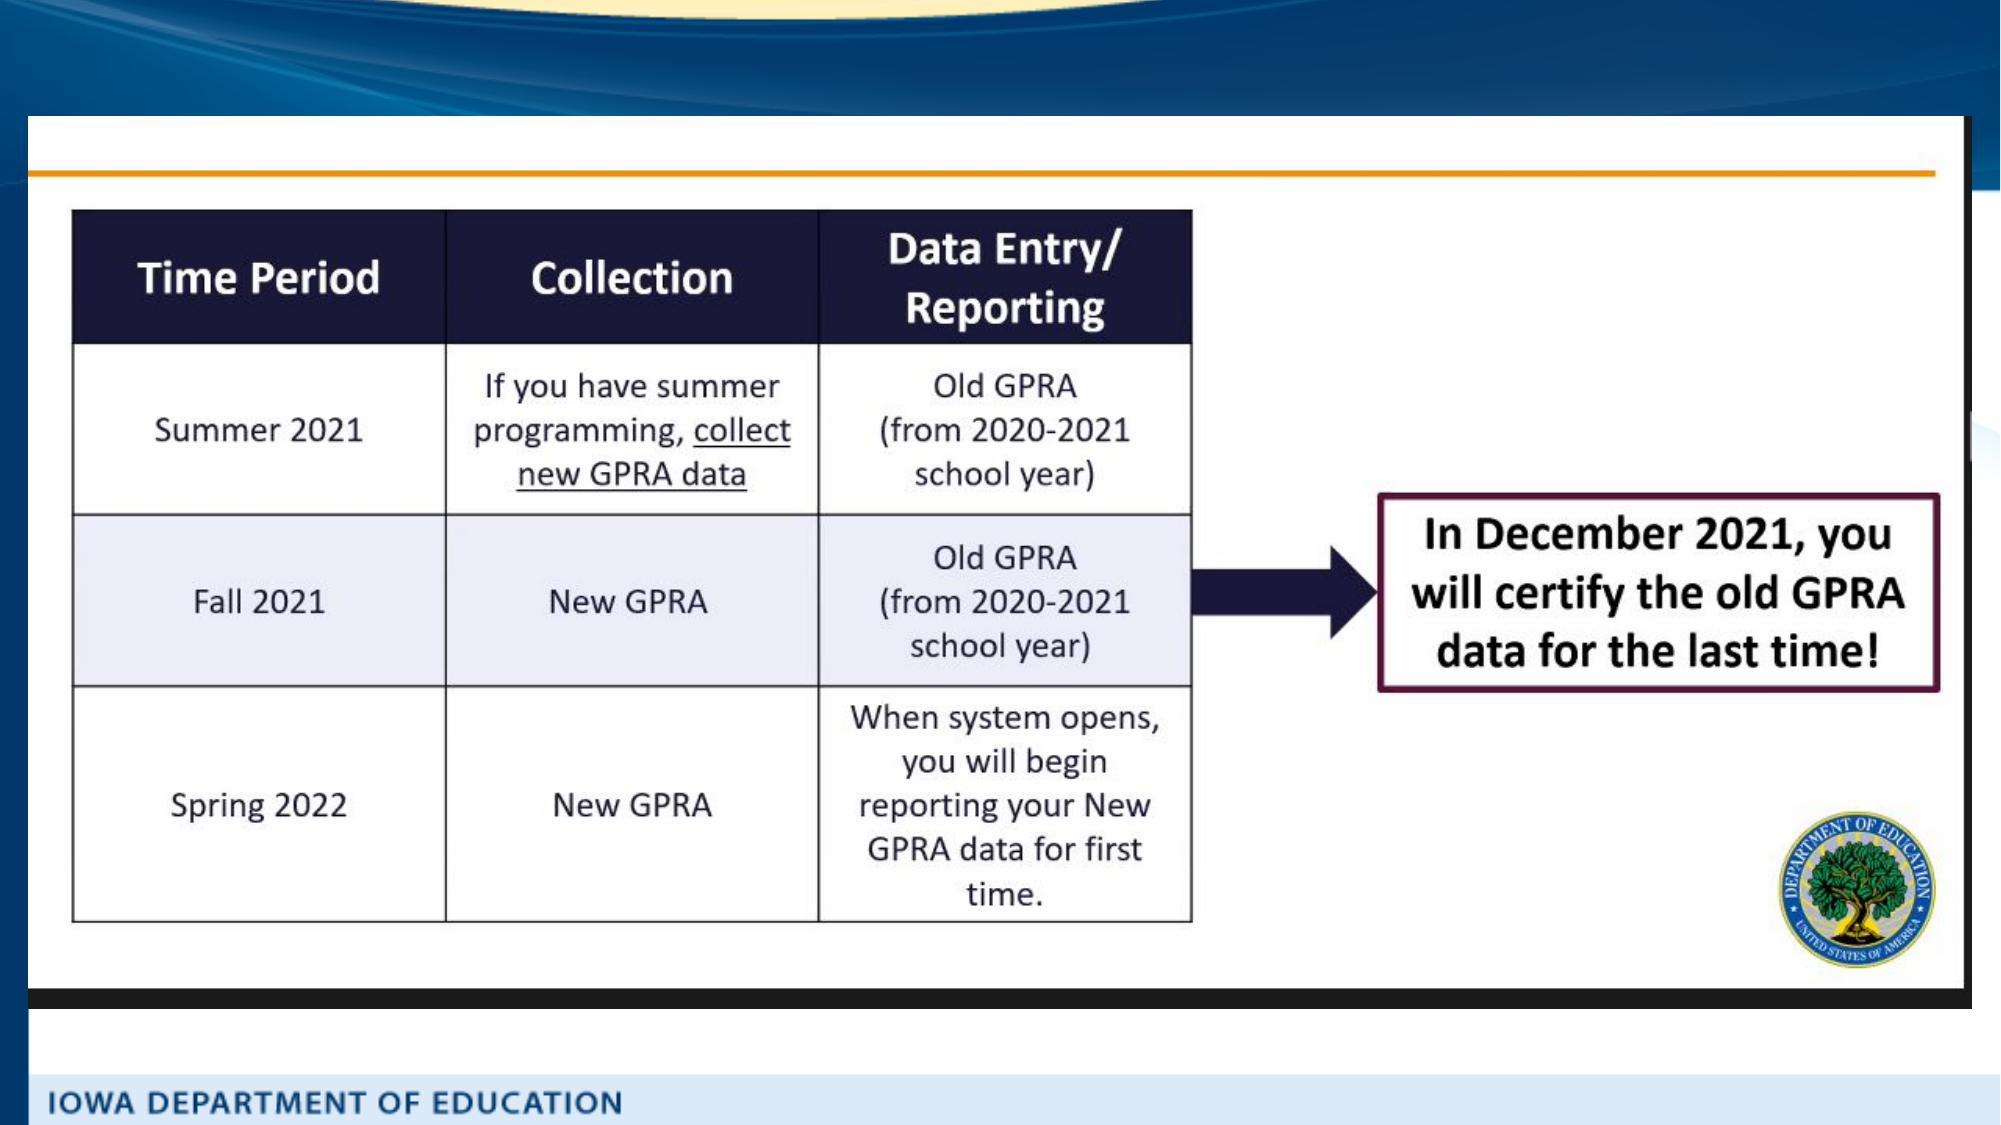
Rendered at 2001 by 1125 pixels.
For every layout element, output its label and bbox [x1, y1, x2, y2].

picture [0, 0, 2001, 1125]
title [0, 0, 2000, 192]
